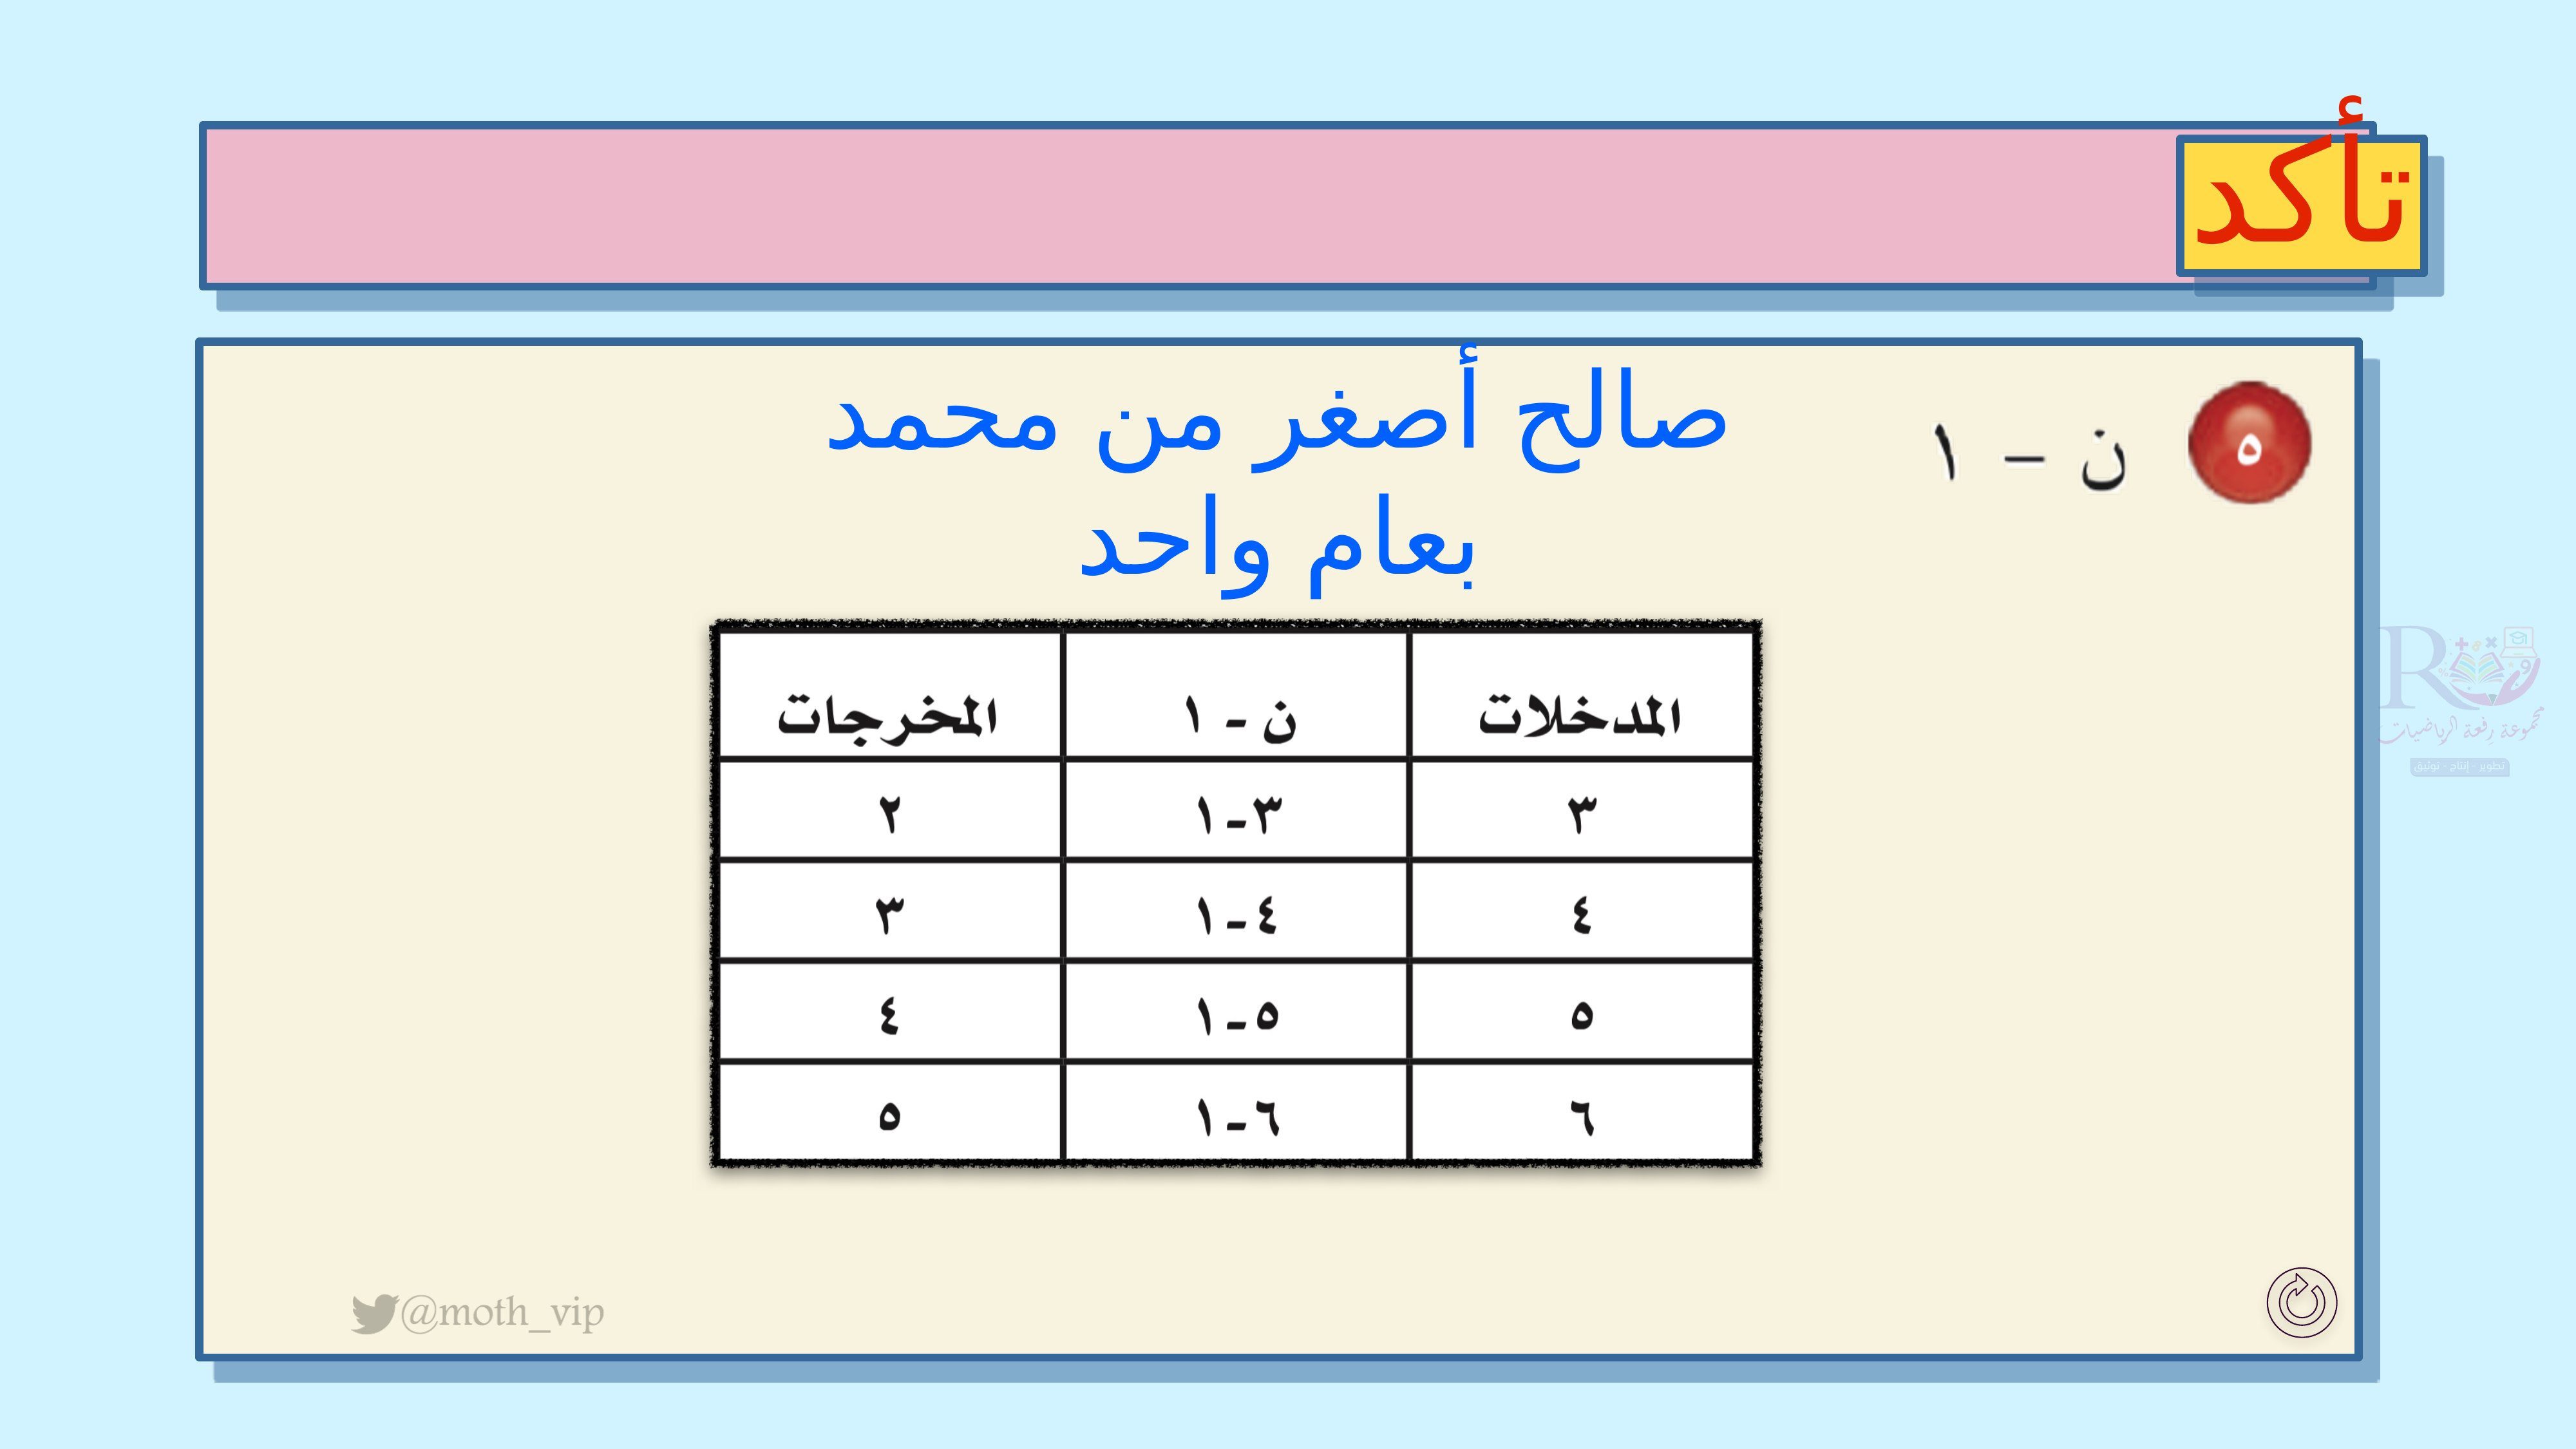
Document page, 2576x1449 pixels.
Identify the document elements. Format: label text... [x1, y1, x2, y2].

text_box [2267, 1267, 2337, 1338]
picture [708, 618, 1764, 1169]
list صالح أصغر من محمد بعام واحد [708, 386, 1850, 551]
title [199, 121, 2197, 290]
text_box تأكد [2157, 106, 2447, 286]
picture [1883, 362, 2363, 550]
